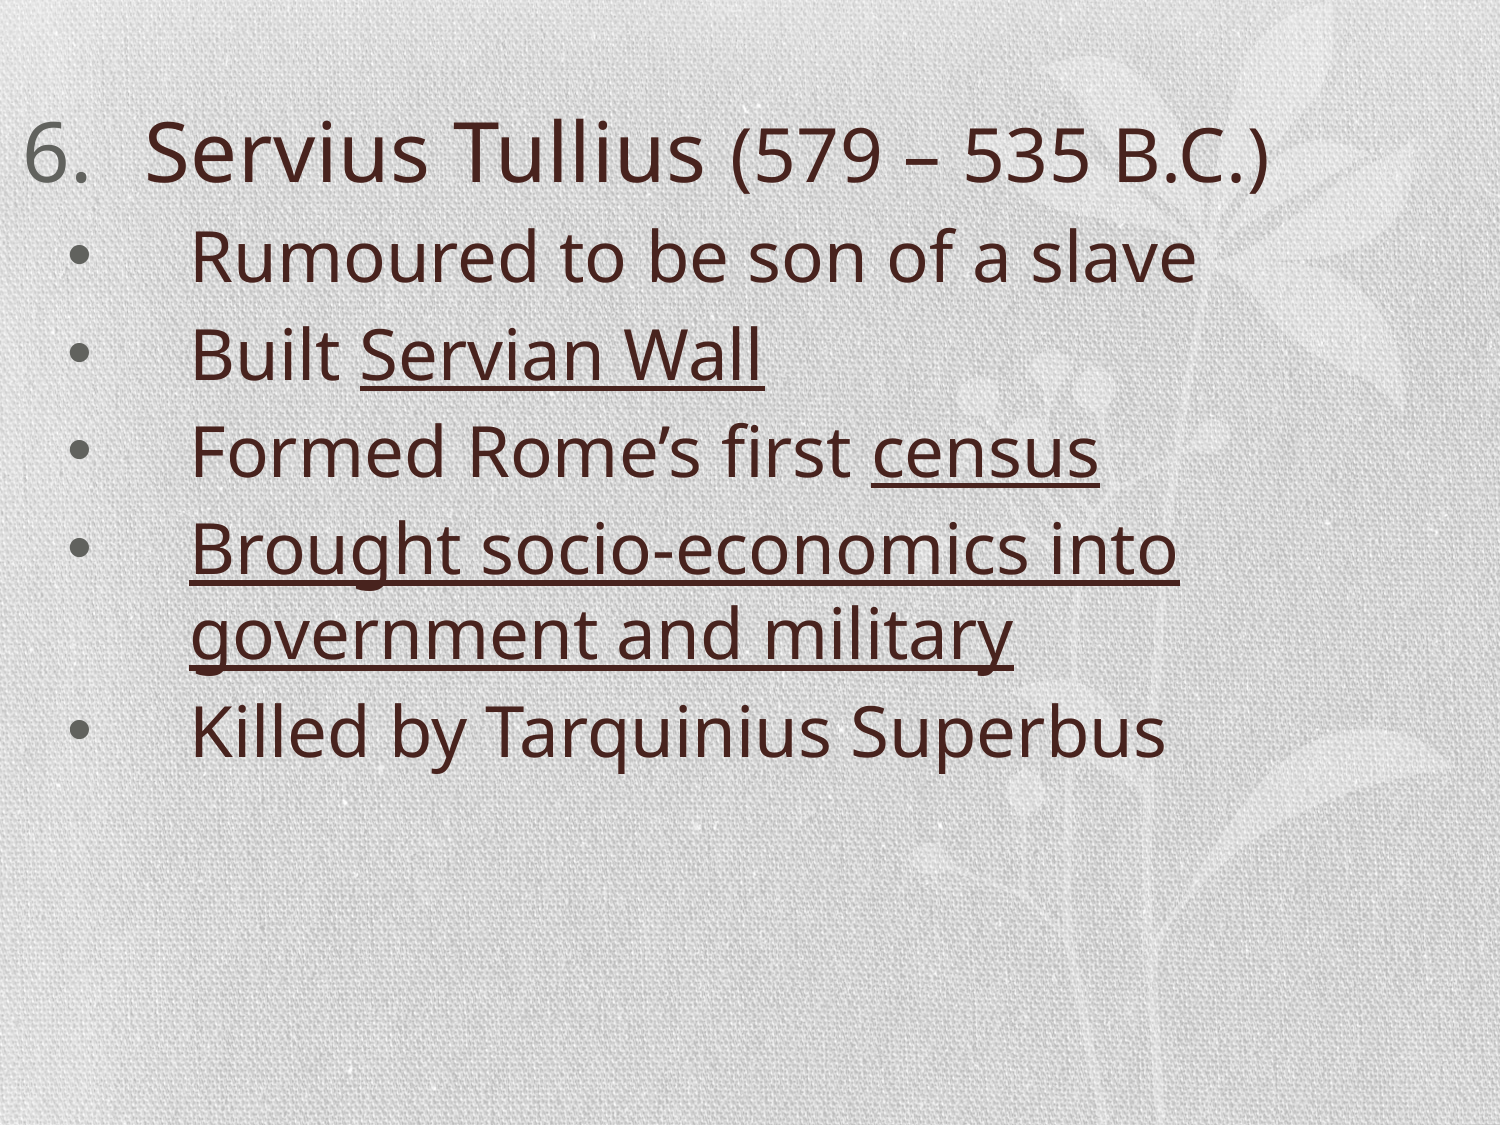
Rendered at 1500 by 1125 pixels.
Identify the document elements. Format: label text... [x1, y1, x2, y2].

list Servius Tullius (579 – 535 B.C.) Rumoured to be son of a slave Built Servian Wall Formed Rome’s first census Brought socio-economics into government and military Killed by Tarquinius Superbus [0, 92, 1500, 939]
